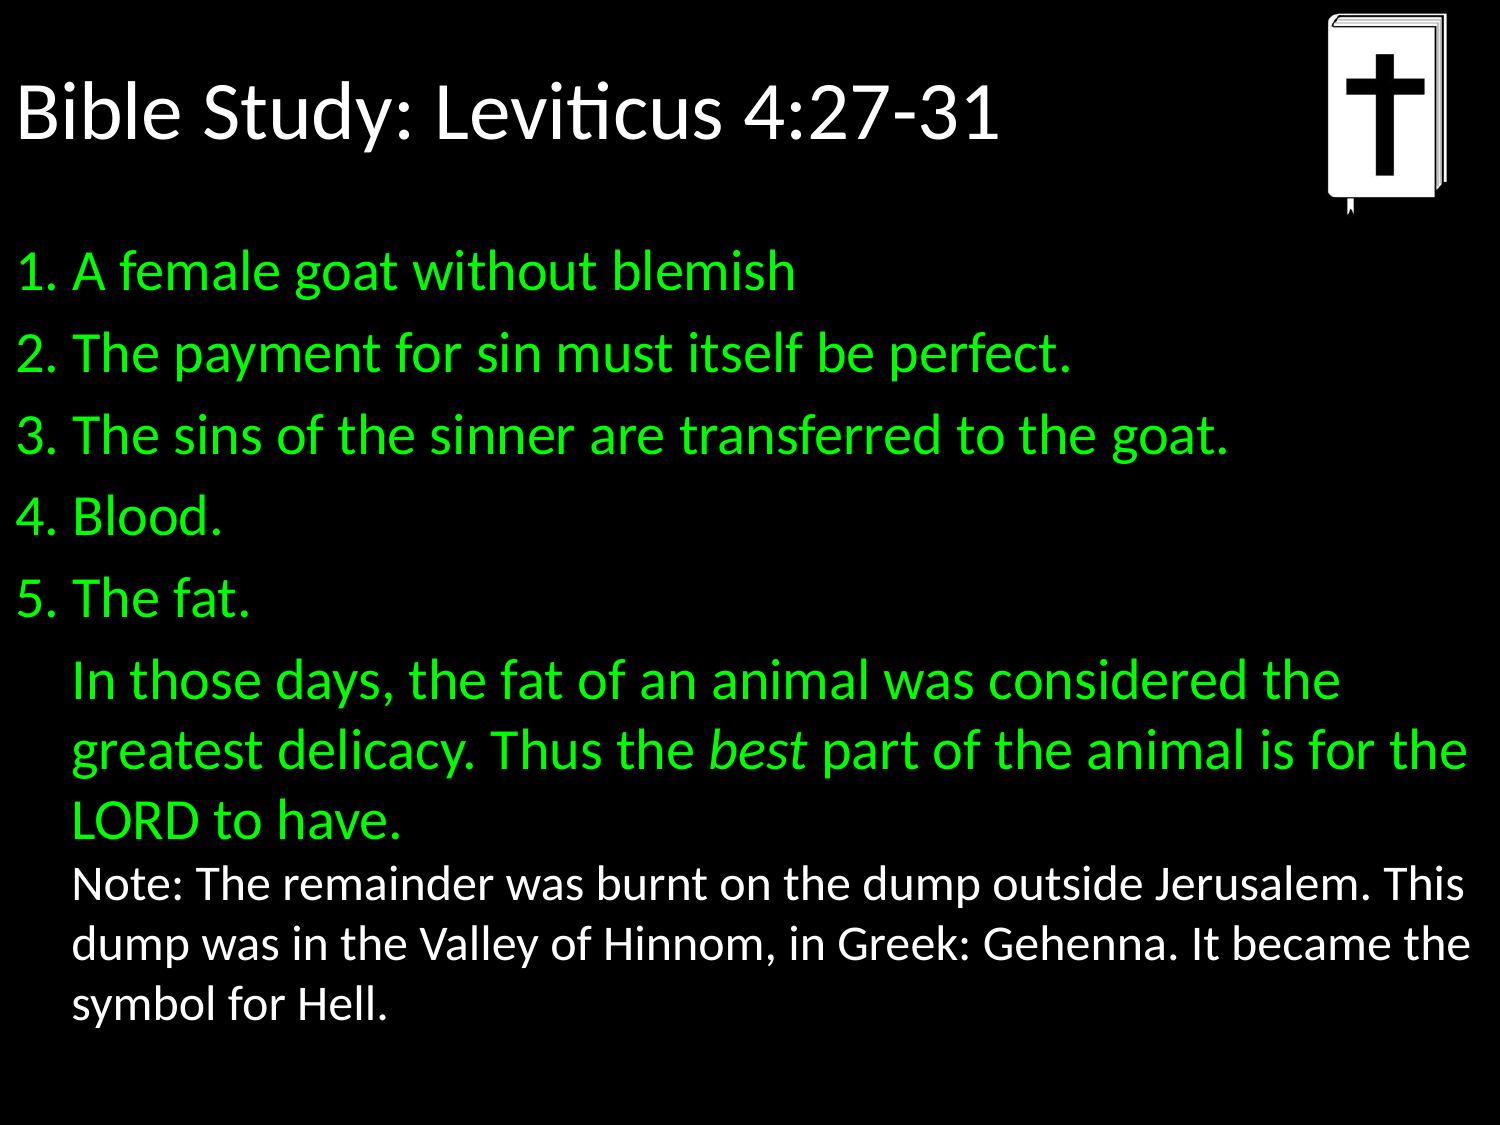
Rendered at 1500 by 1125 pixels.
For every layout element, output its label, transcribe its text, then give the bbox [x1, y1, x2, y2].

title Bible Study: Leviticus 4:27-31 [0, 0, 1274, 213]
list 1. A female goat without blemish 2. The payment for sin must itself be perfect. 3. The sins of the sinner are transferred to the goat. 4. Blood. 5. The fat. In those days, the fat of an animal was considered the greatest delicacy. Thus the best part of the animal is for the LORD to have. Note: The remainder was burnt on the dump outside Jerusalem. This dump was in the Valley of Hinnom, in Greek: Gehenna. It became the symbol for Hell. [0, 224, 1500, 1125]
picture [1274, 0, 1500, 225]
